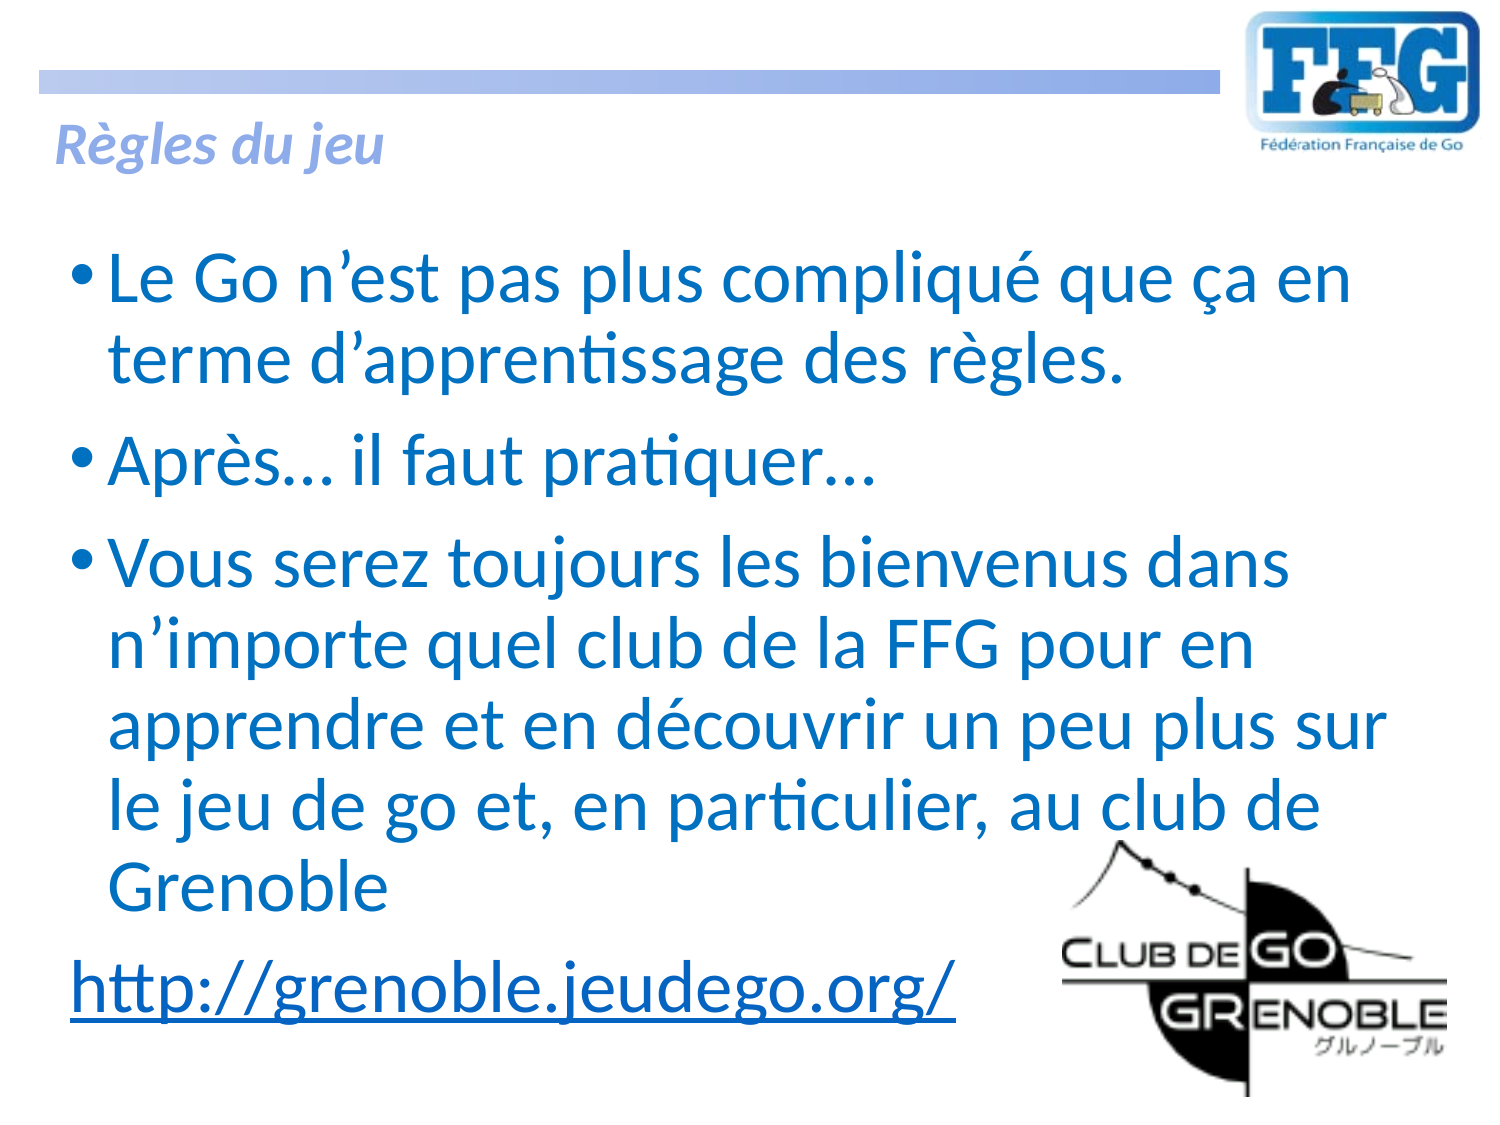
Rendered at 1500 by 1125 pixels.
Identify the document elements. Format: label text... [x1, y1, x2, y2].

picture [1239, 7, 1483, 156]
list Le Go n’est pas plus compliqué que ça en terme d’apprentissage des règles. Après… il faut pratiquer… Vous serez toujours les bienvenus dans n’importe quel club de la FFG pour en apprendre et en découvrir un peu plus sur le jeu de go et, en particulier, au club de Grenoble http://grenoble.jeudego.org/ [54, 230, 1447, 1097]
picture [1062, 840, 1447, 1097]
title Règles du jeu [39, 104, 1221, 185]
